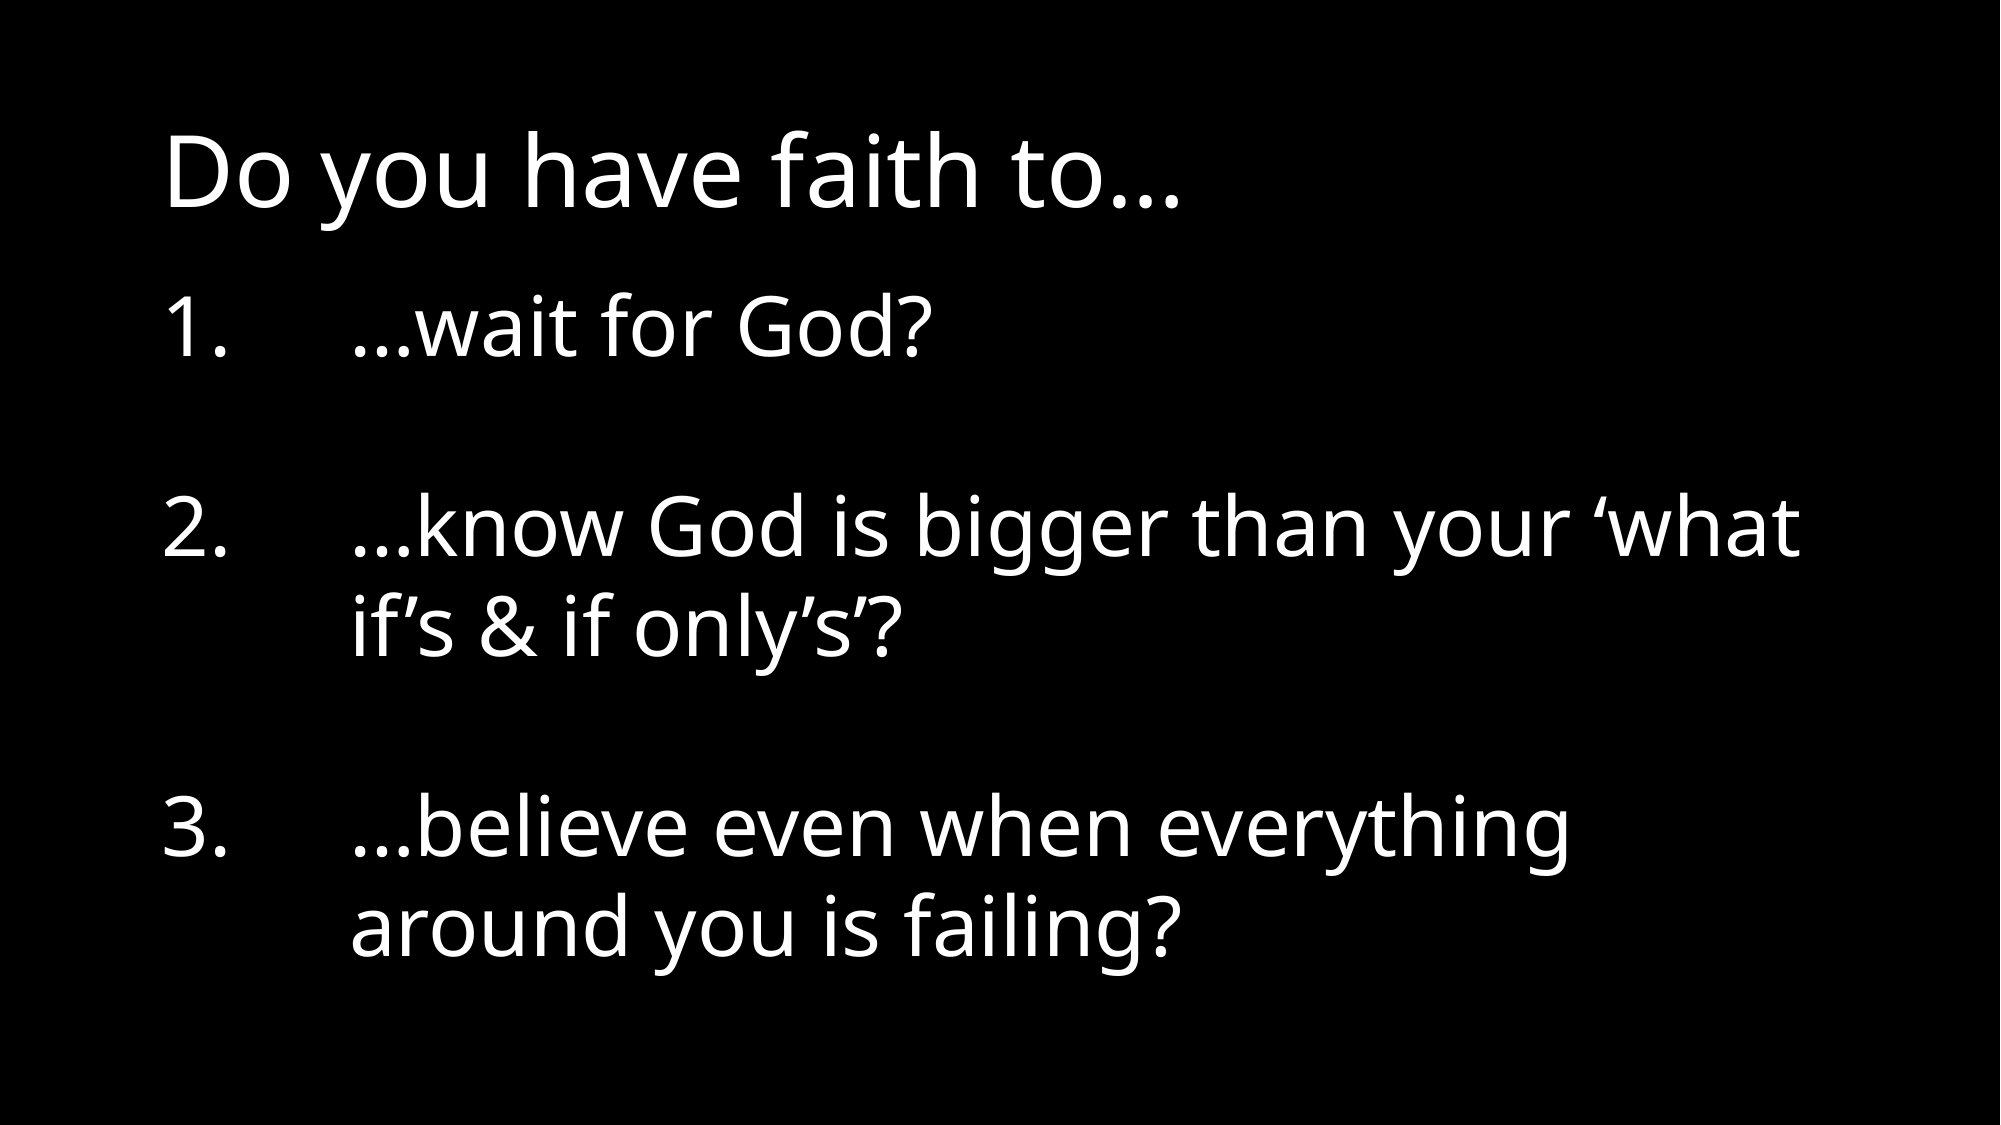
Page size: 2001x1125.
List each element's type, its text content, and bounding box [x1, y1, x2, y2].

text_box Do you have faith to… …wait for God? …know God is bigger than your ‘what if’s & if only’s’? …believe even when everything around you is failing? [146, 100, 1853, 980]
